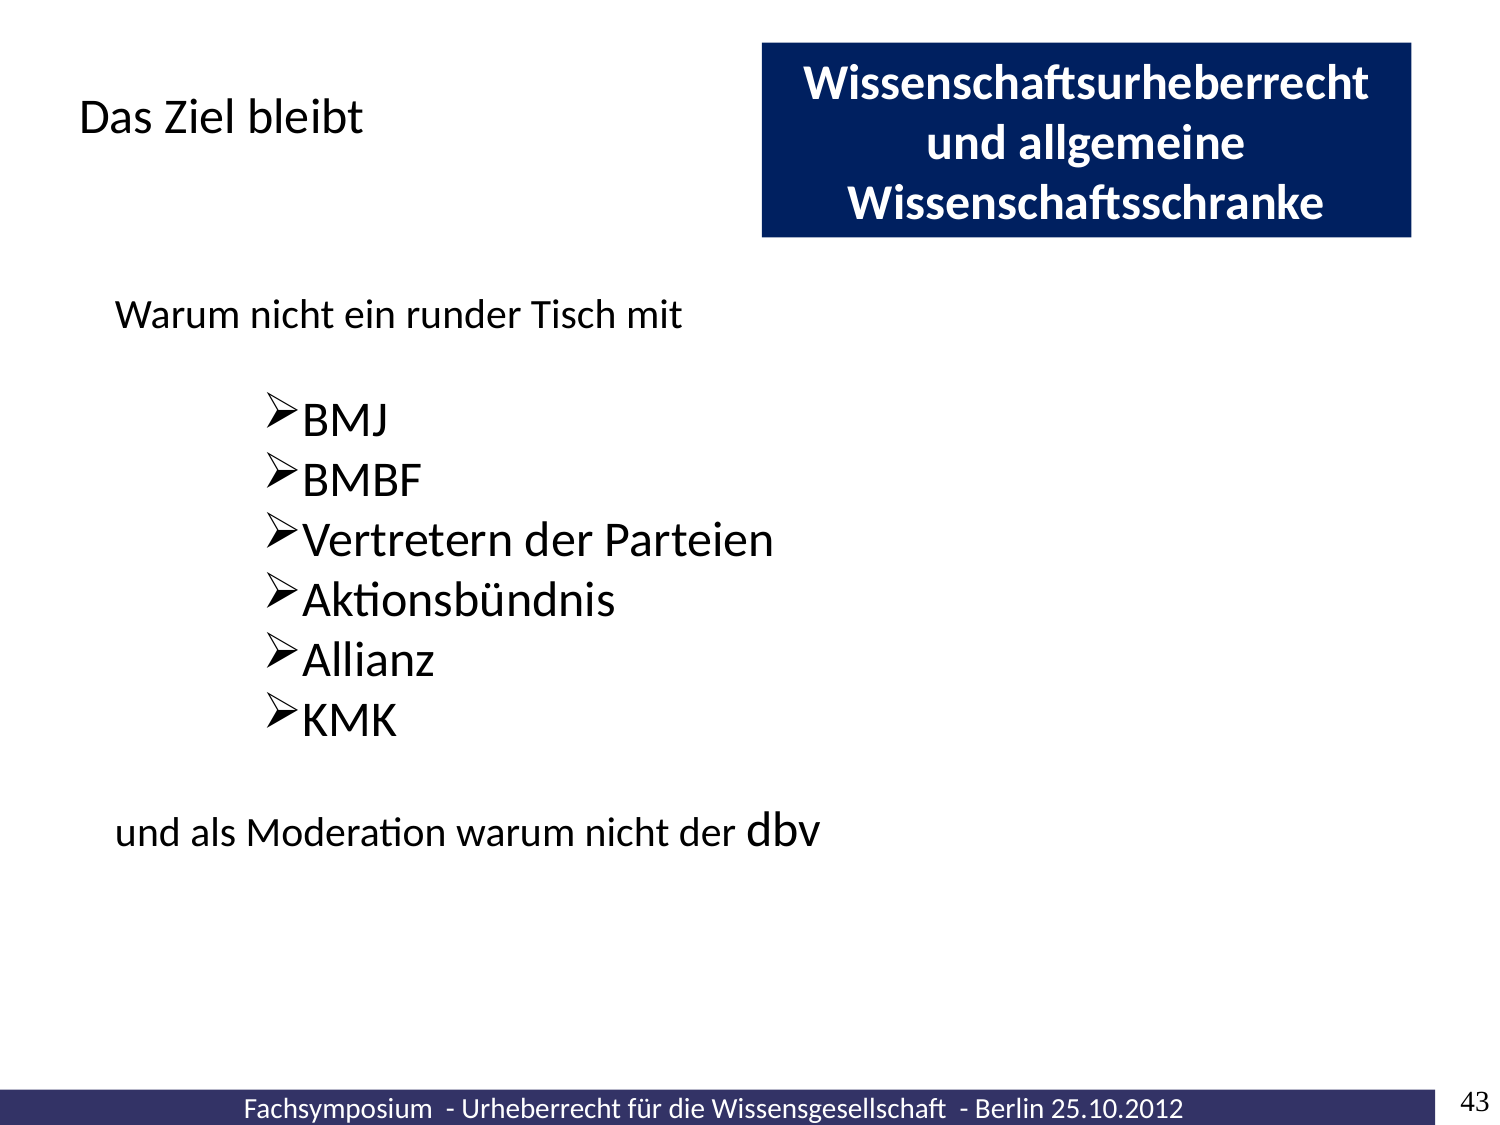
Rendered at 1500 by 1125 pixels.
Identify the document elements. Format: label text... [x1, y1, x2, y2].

text_box Wissenschaftsurheberrecht und allgemeine Wissenschaftsschranke [761, 42, 1412, 238]
text_box Warum nicht ein runder Tisch mit BMJ BMBF Vertretern der Parteien Aktionsbündnis Allianz KMK und als Moderation warum nicht der dbv [100, 278, 1022, 864]
text_box Das Ziel bleibt [53, 30, 715, 151]
